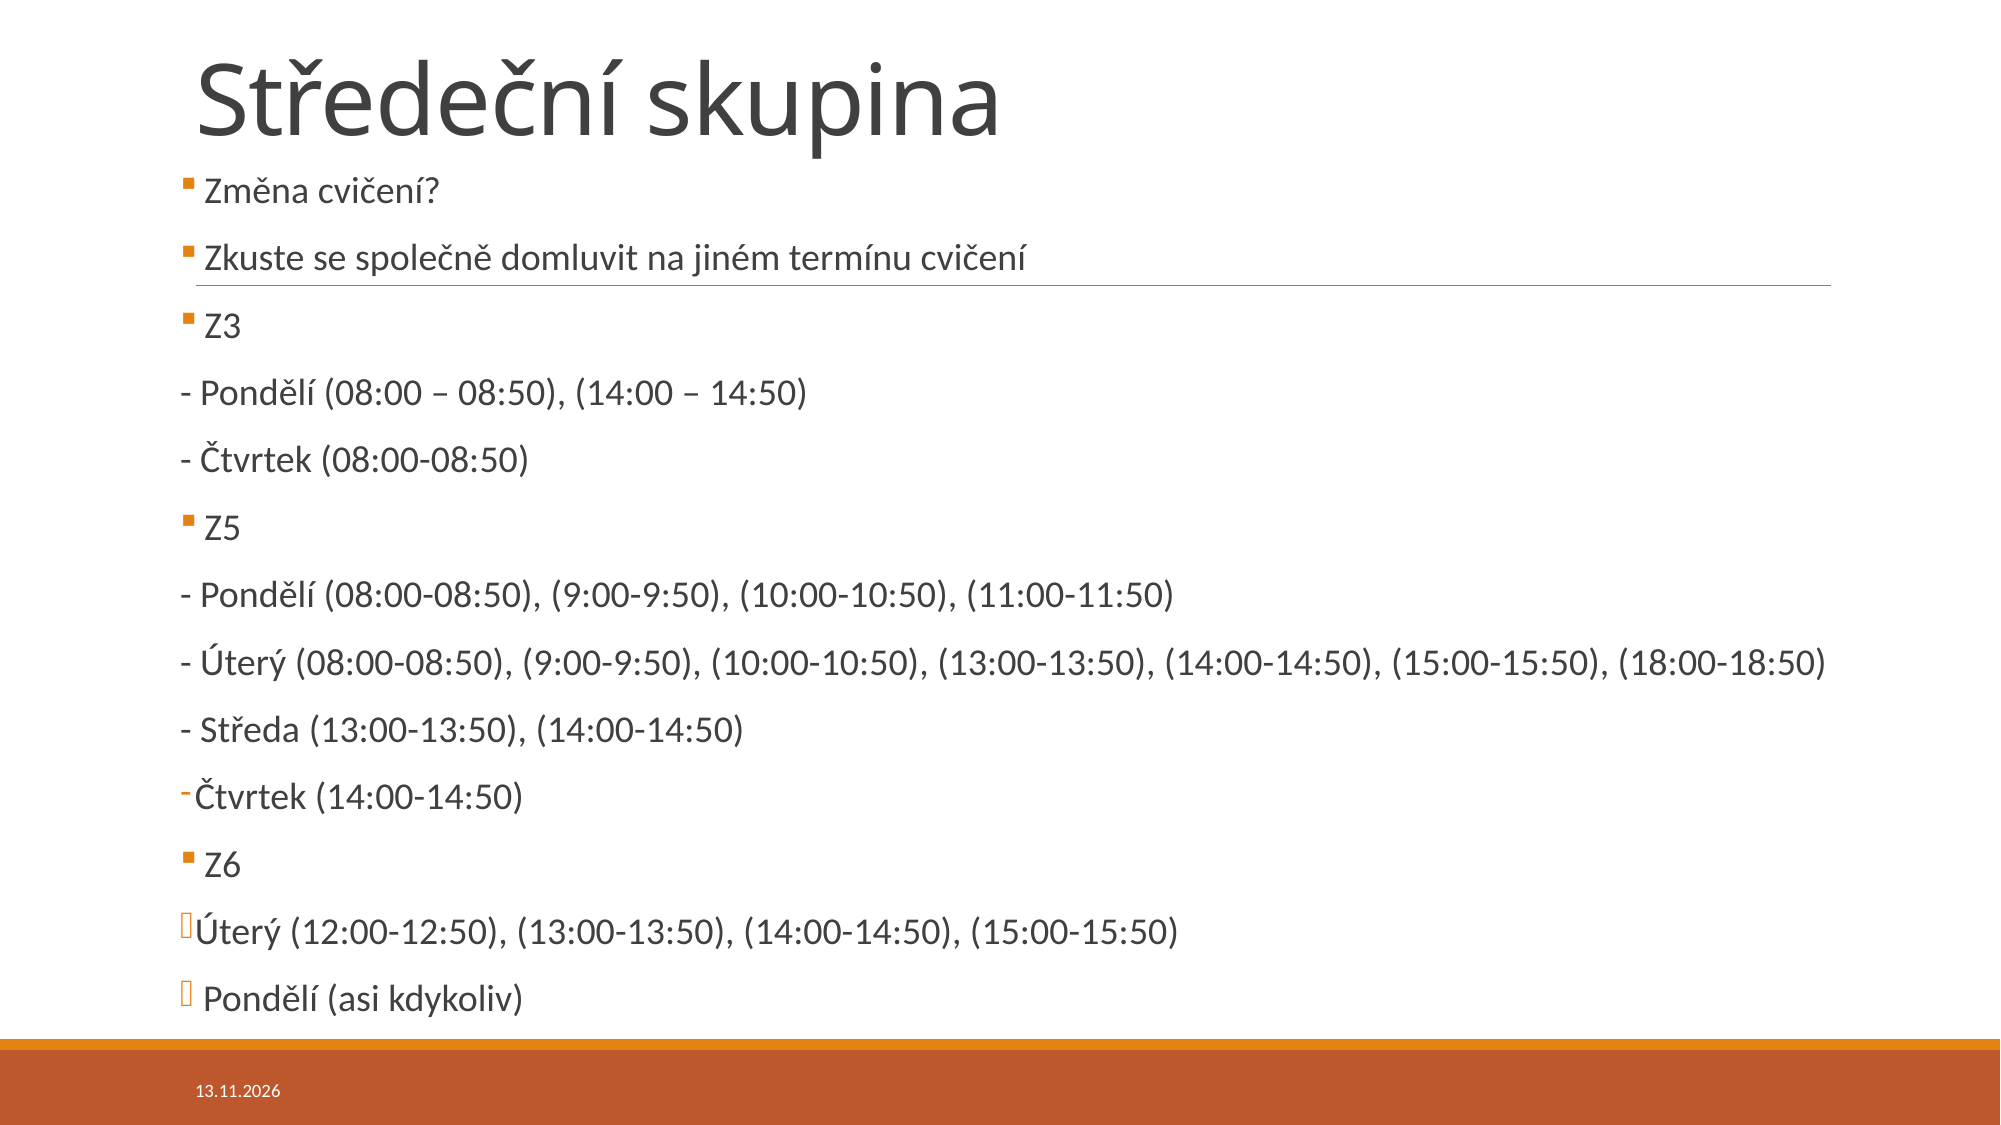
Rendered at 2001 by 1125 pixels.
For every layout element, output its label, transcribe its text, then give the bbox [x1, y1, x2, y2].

title Středeční skupina [180, 47, 1830, 163]
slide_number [180, 1059, 586, 1120]
list Změna cvičení? Zkuste se společně domluvit na jiném termínu cvičení Z3 - Pondělí (08:00 – 08:50), (14:00 – 14:50) - Čtvrtek (08:00-08:50) Z5 - Pondělí (08:00-08:50), (9:00-9:50), (10:00-10:50), (11:00-11:50) - Úterý (08:00-08:50), (9:00-9:50), (10:00-10:50), (13:00-13:50), (14:00-14:50), (15:00-15:50), (18:00-18:50) - Středa (13:00-13:50), (14:00-14:50) Čtvrtek (14:00-14:50) Z6 Úterý (12:00-12:50), (13:00-13:50), (14:00-14:50), (15:00-15:50) Pondělí (asi kdykoliv) [180, 163, 1830, 1040]
